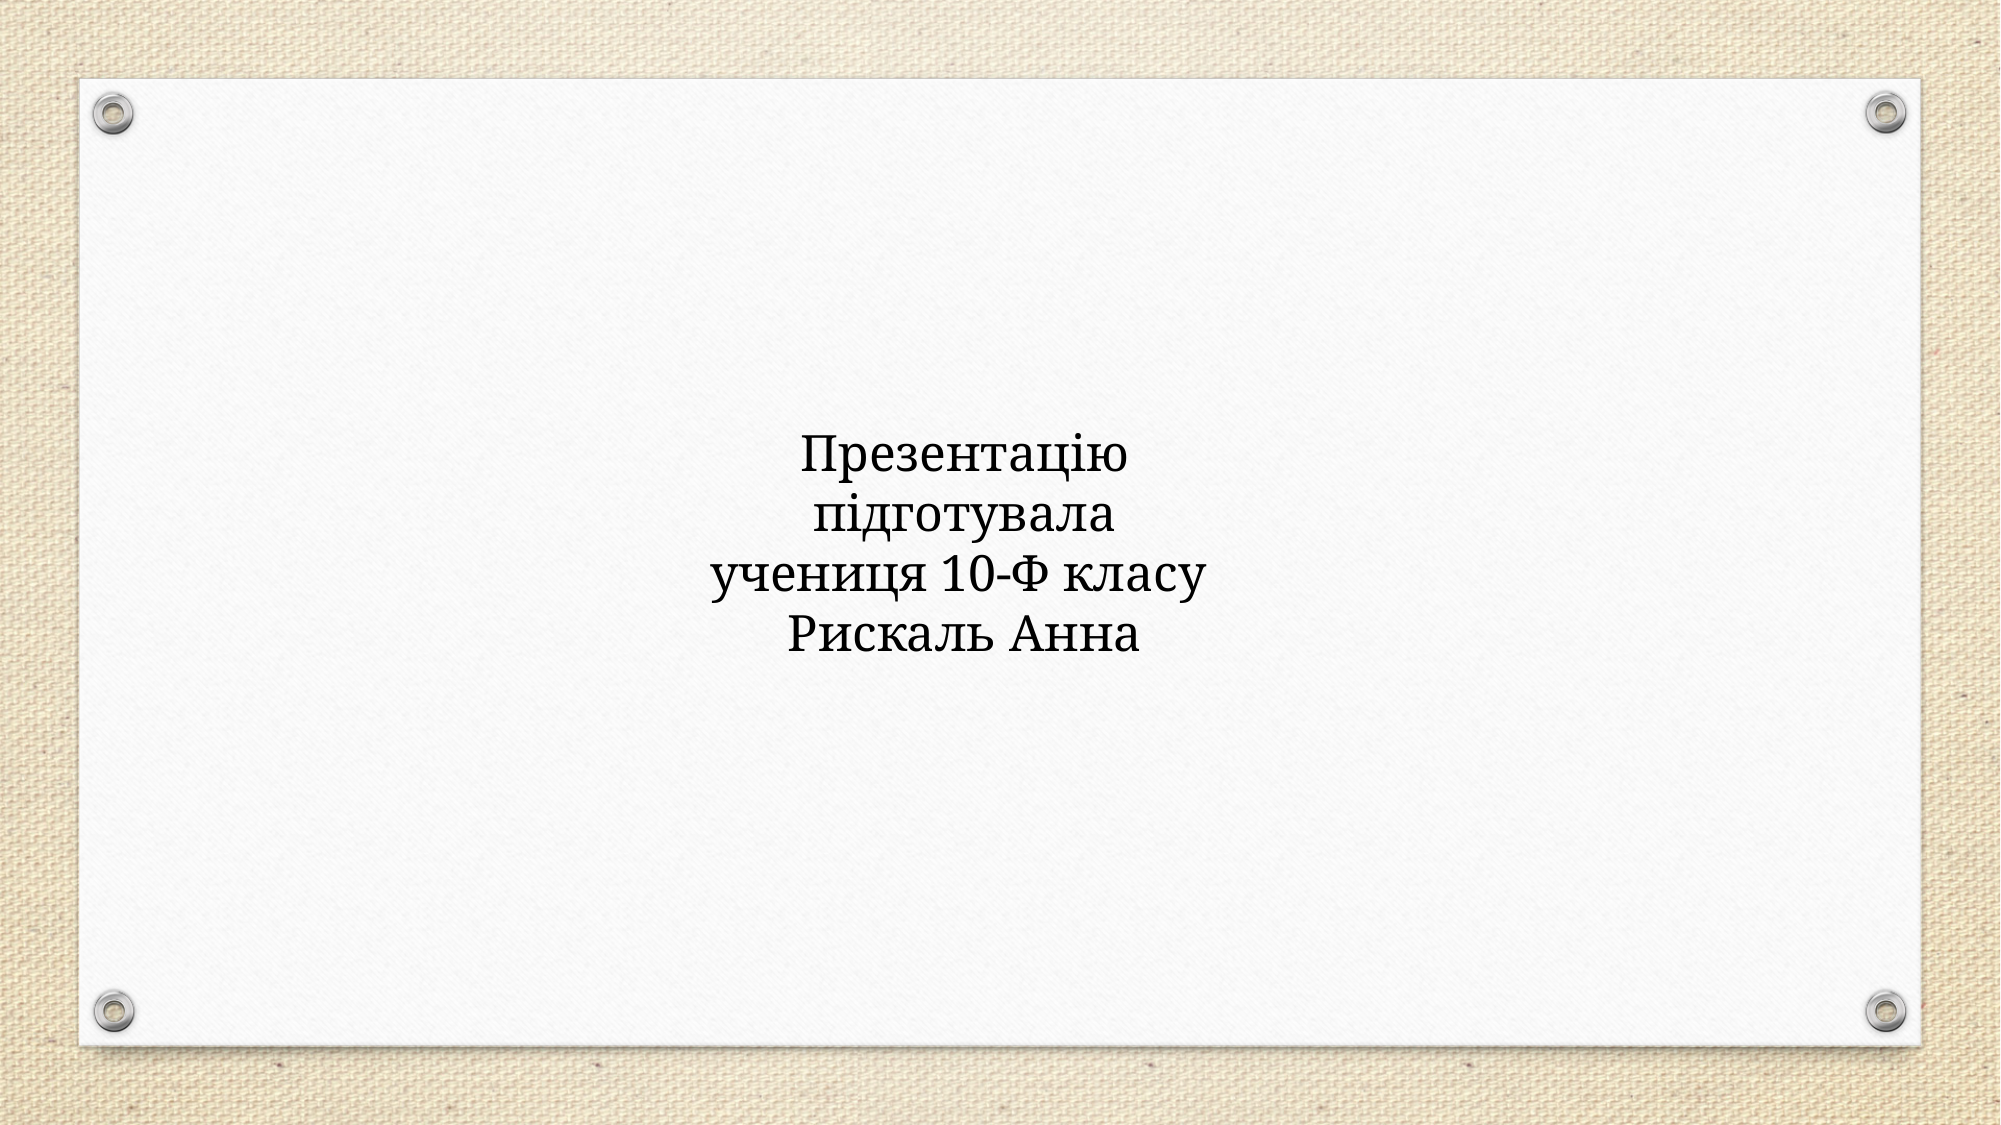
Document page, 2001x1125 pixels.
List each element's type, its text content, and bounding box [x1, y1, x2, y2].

text_box Презентацію підготувала учениця 10-Ф класу Рискаль Анна [683, 413, 1247, 669]
picture [0, 0, 2001, 1125]
